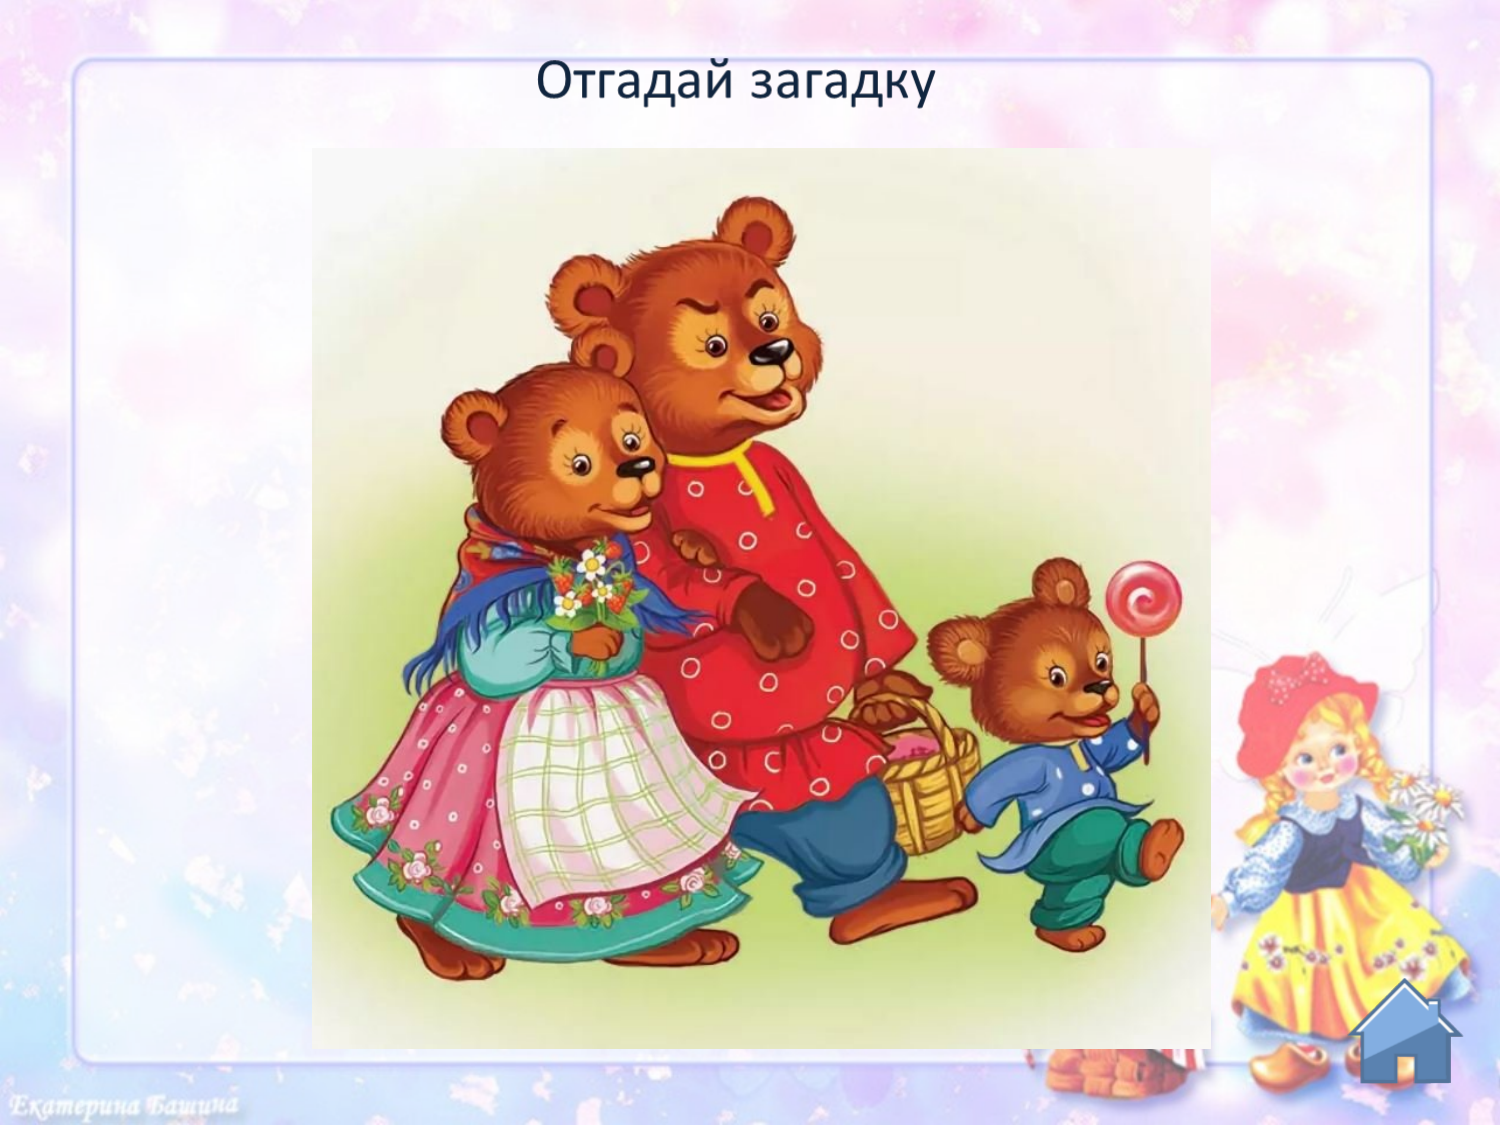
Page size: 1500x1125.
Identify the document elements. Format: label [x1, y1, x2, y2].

picture [312, 25, 1211, 1050]
picture [1343, 975, 1471, 1087]
